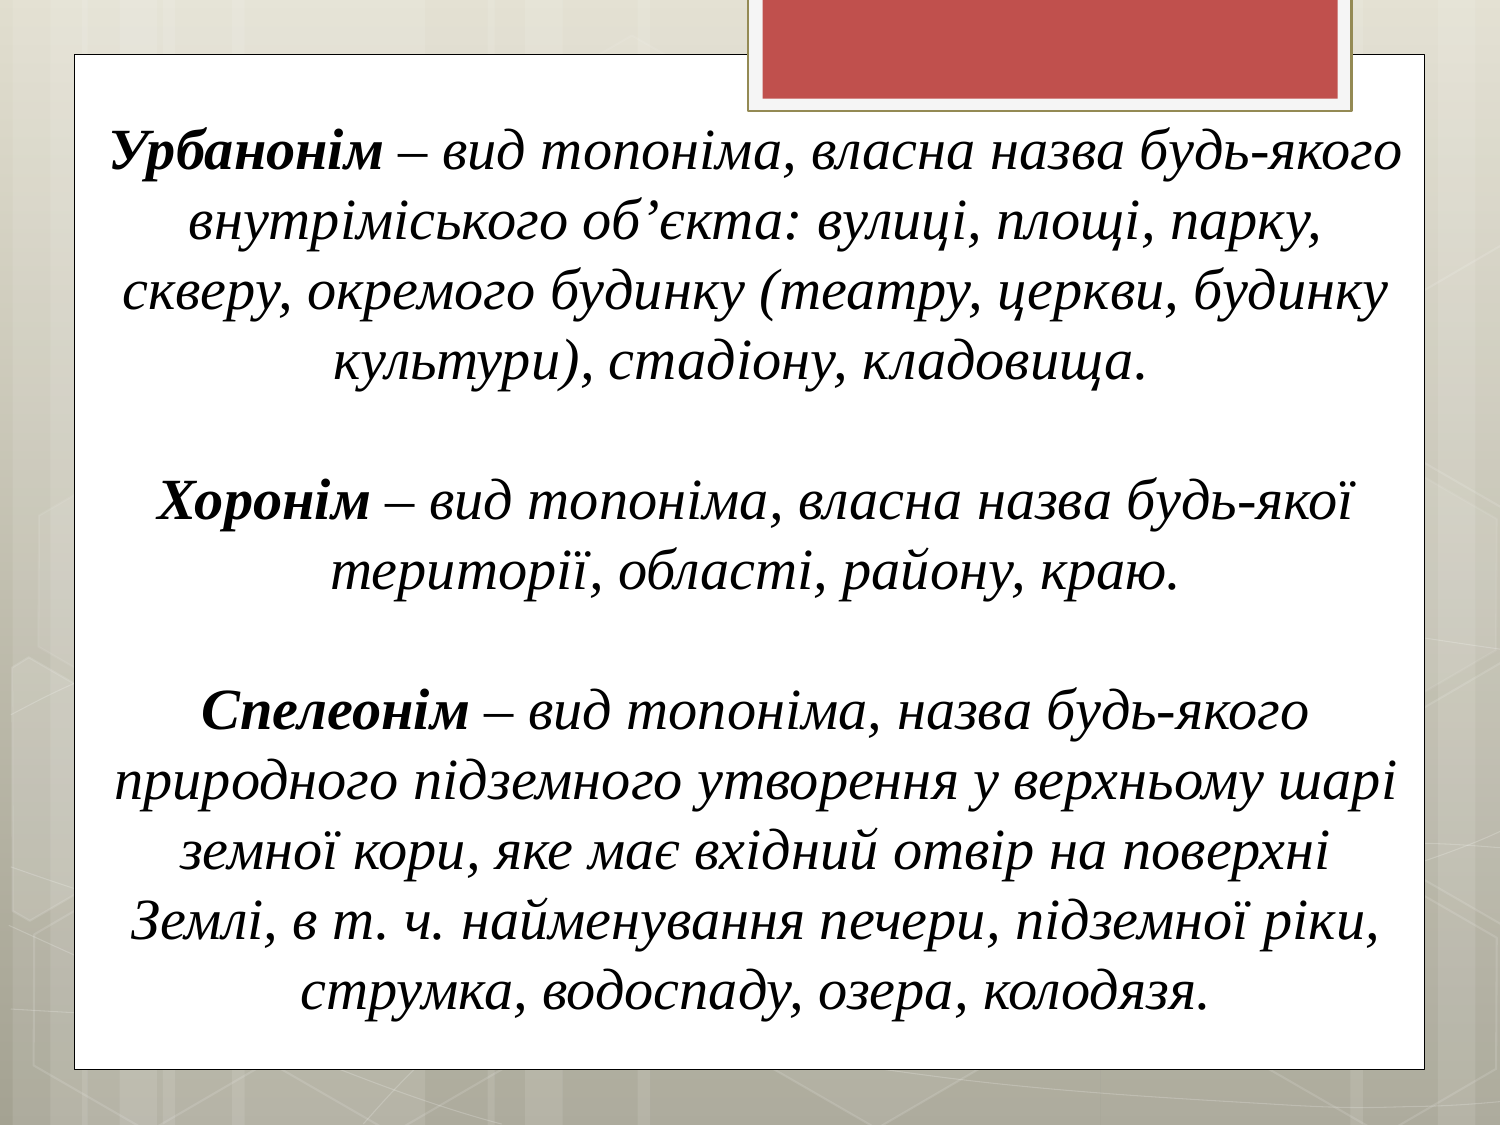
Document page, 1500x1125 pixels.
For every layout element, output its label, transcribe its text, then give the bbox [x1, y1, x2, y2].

text_box Урбанонім – вид топоніма, власна назва будь-якого внутріміського об’єкта: вулиці, площі, парку, скверу, окремого будинку (театру, церкви, будинку культури), стадіону, кладовища. Хоронім – вид топоніма, власна назва будь-якої території, області, району, краю. Спелеонім – вид топоніма, назва будь-якого природного підземного утворення у верхньому шарі земної кори, яке має вхідний отвір на поверхні Землі, в т. ч. найменування печери, підземної ріки, струмка, водоспаду, озера, колодязя. [88, 103, 1424, 1029]
